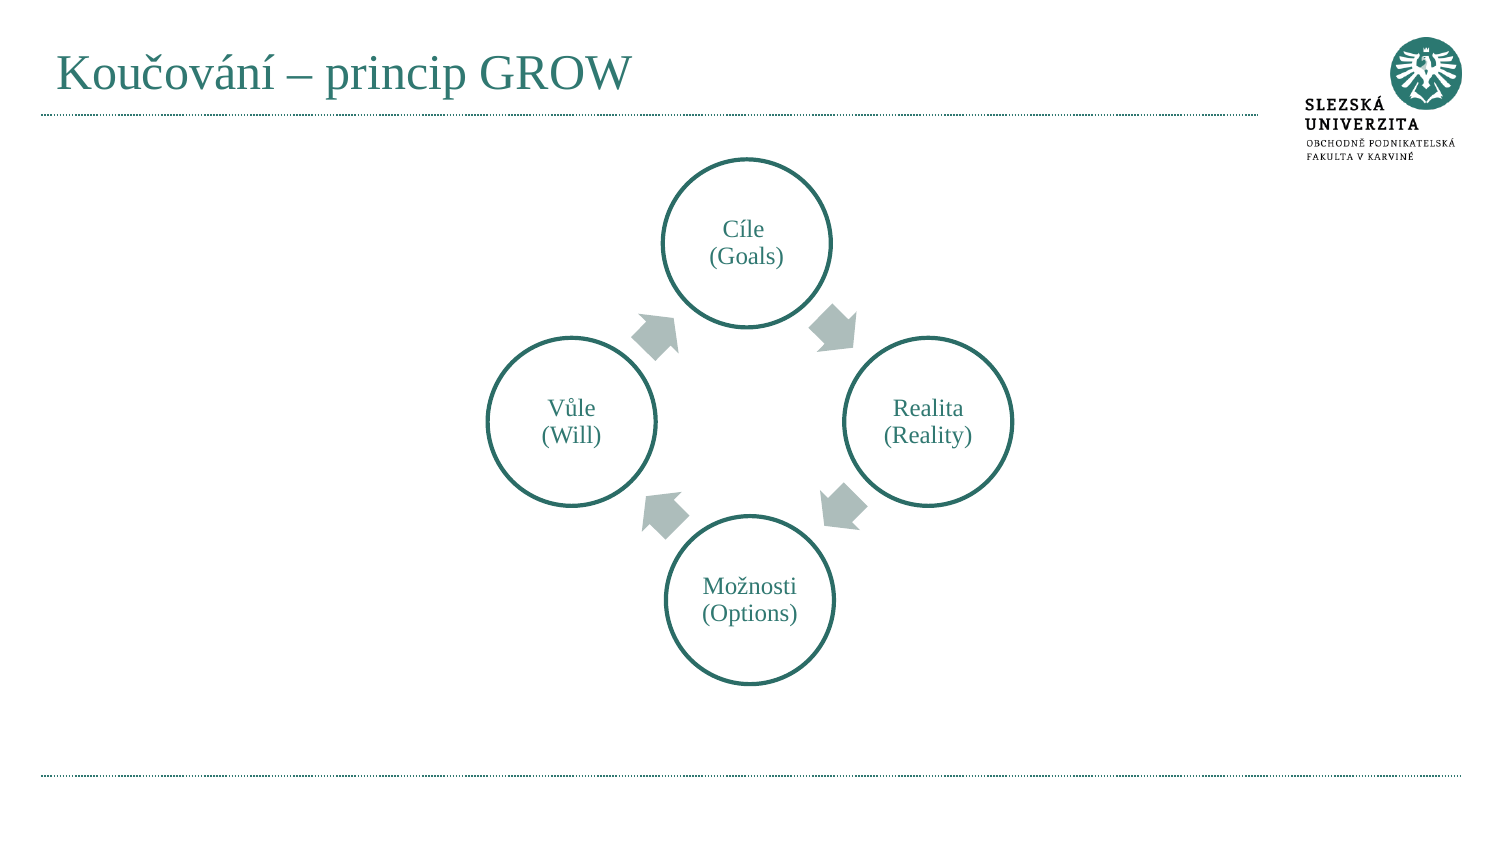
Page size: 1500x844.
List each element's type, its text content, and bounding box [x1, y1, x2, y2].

title Koučování – princip GROW [41, 32, 786, 116]
picture [1305, 37, 1462, 160]
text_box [299, 159, 1201, 685]
